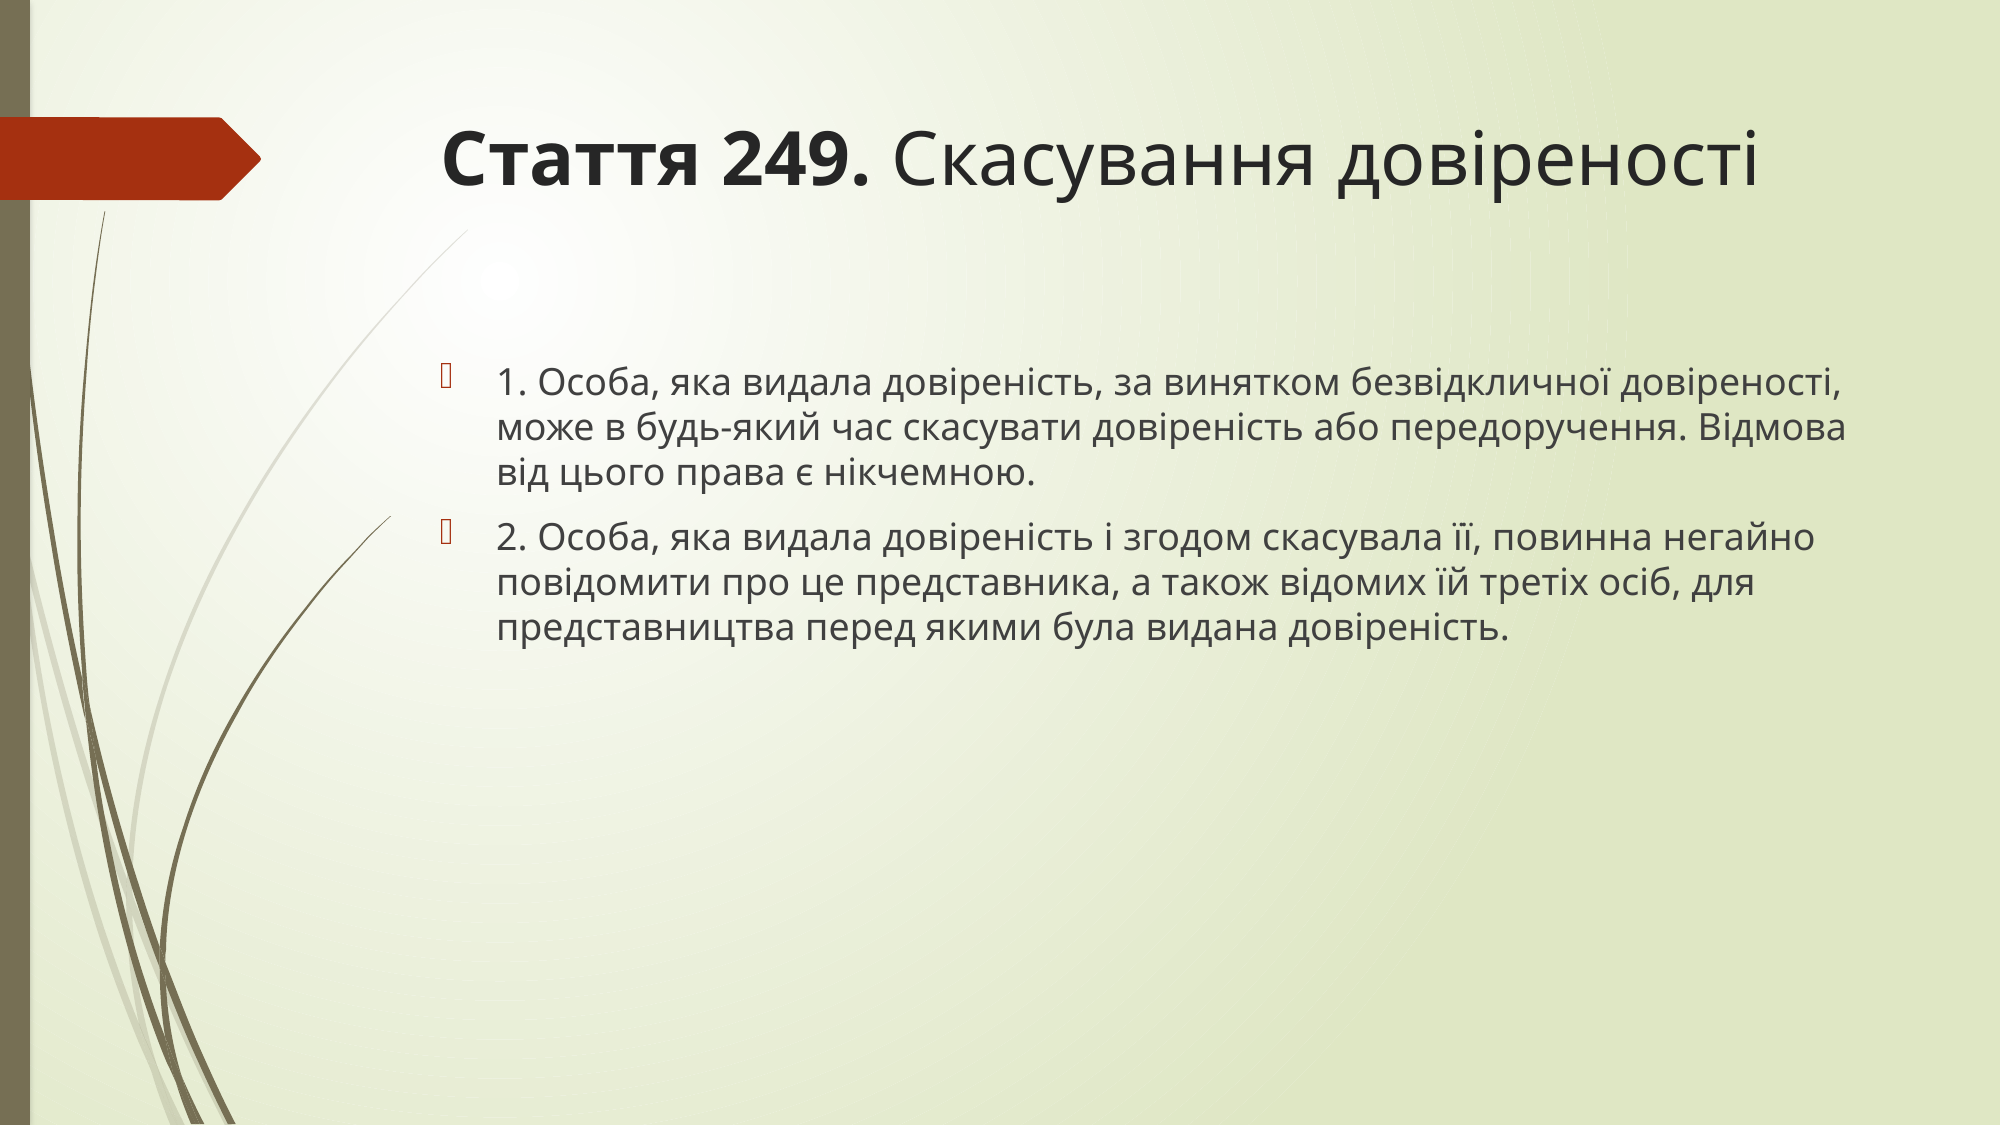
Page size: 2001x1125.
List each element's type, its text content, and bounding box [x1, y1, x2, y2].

title Стаття 249. Скасування довіреності [425, 102, 1888, 313]
list 1. Особа, яка видала довіреність, за винятком безвідкличної довіреності, може в будь-який час скасувати довіреність або передоручення. Відмова від цього права є нікчемною. 2. Особа, яка видала довіреність і згодом скасувала її, повинна негайно повідомити про це представника, а також відомих їй третіх осіб, для представництва перед якими була видана довіреність. [424, 350, 1888, 970]
